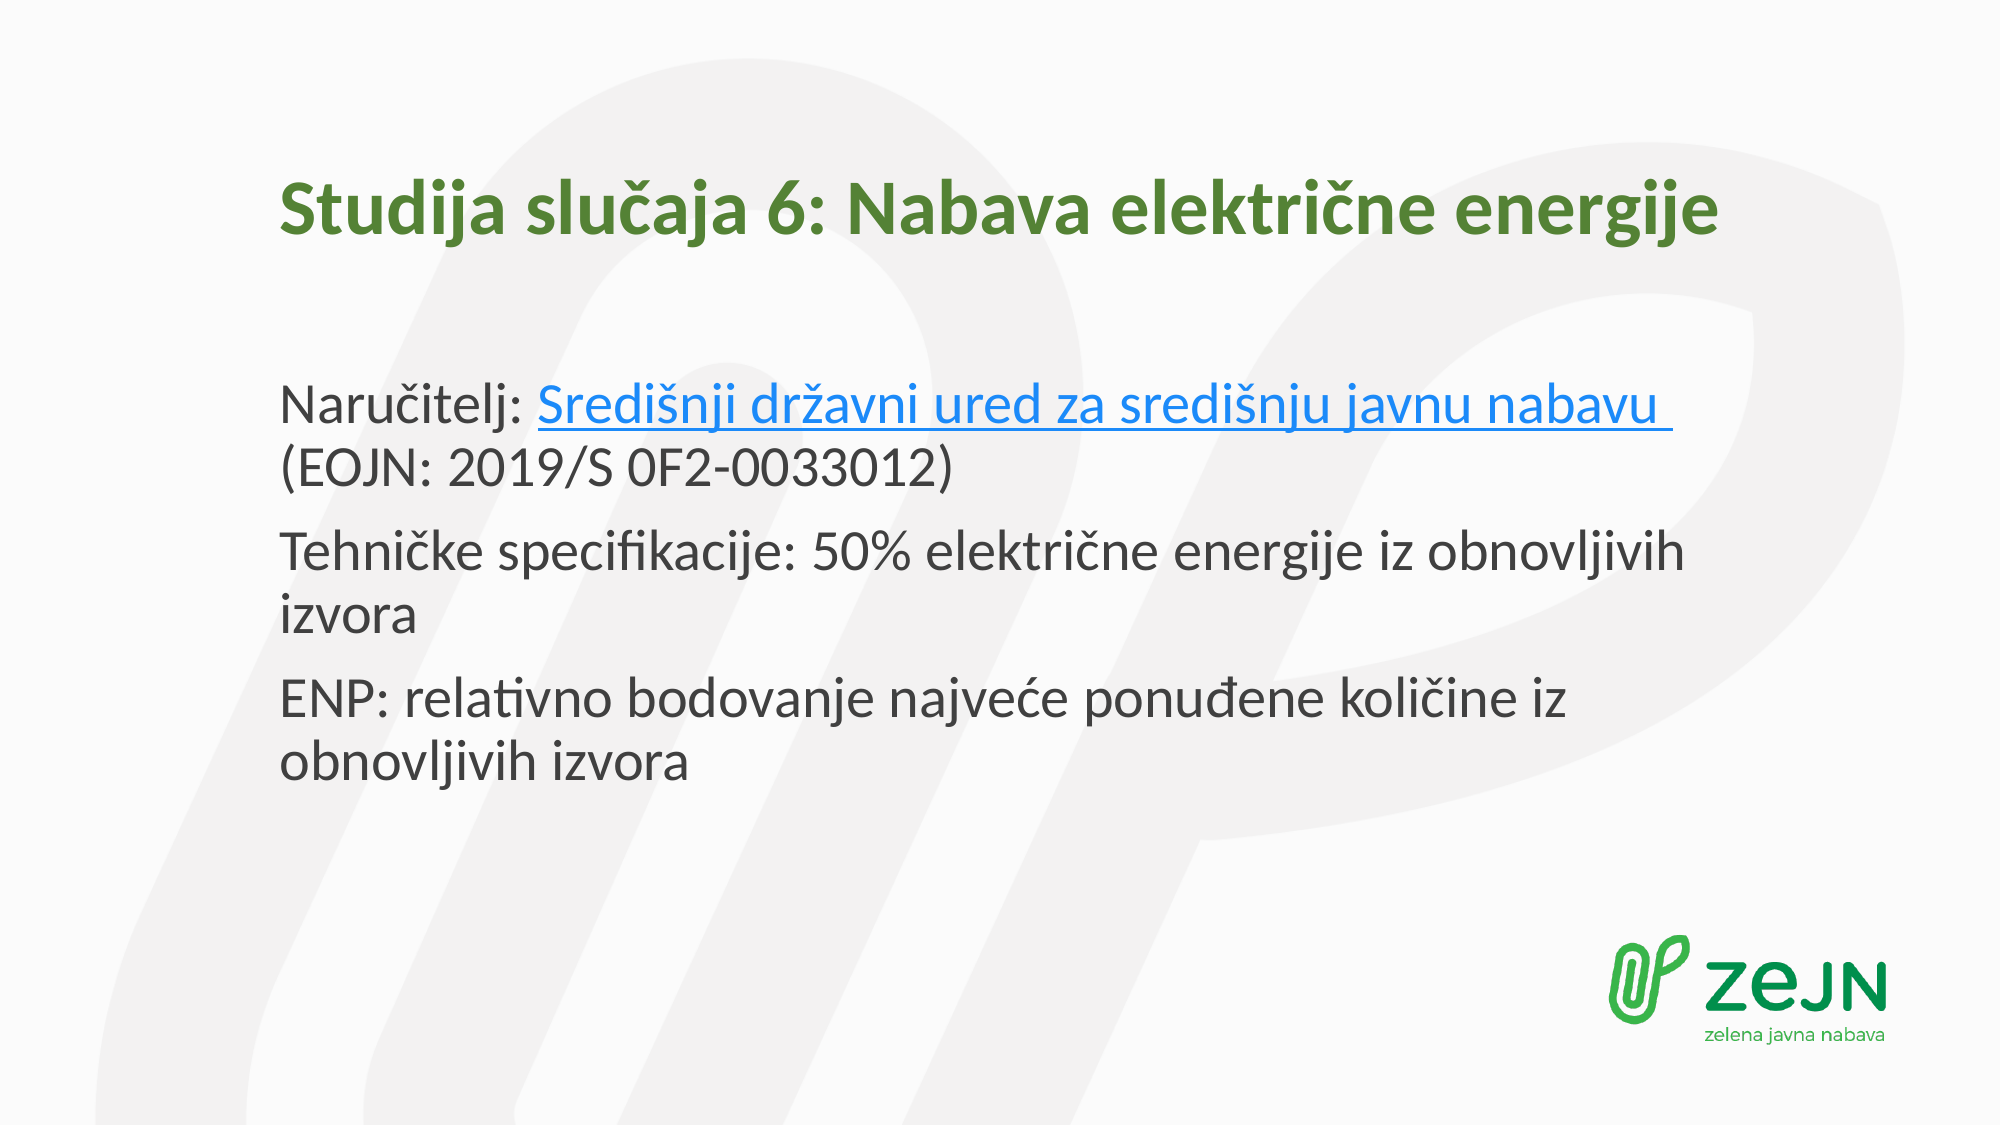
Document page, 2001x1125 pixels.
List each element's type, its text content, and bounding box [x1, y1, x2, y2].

picture [0, 0, 2000, 1125]
title Studija slučaja 6: Nabava električne energije [264, 127, 1829, 291]
list Naručitelj: Središnji državni ured za središnju javnu nabavu (EOJN: 2019/S 0F2-0033012) Tehničke specifikacije: 50% električne energije iz obnovljivih izvora ENP: relativno bodovanje najveće ponuđene količine iz obnovljivih izvora [264, 365, 1829, 916]
